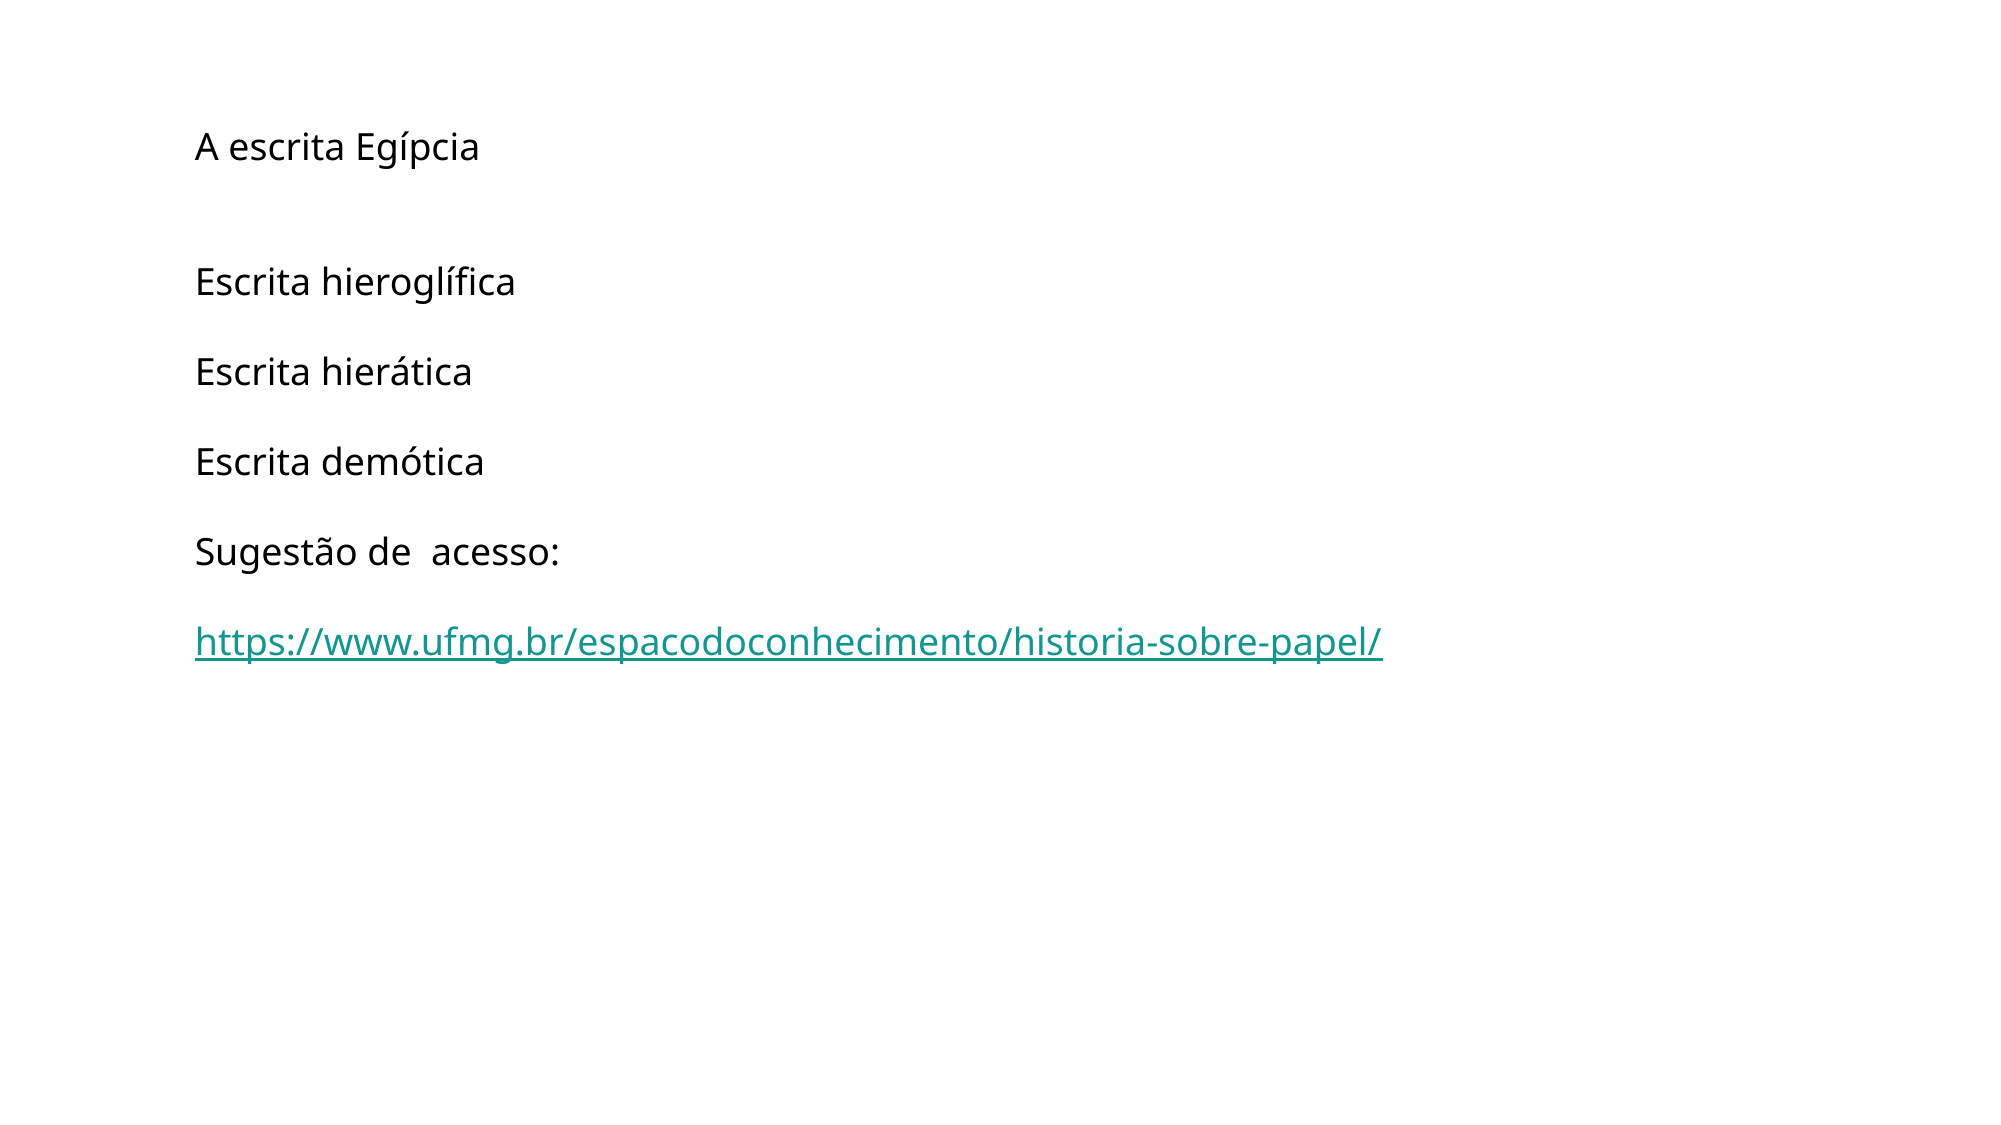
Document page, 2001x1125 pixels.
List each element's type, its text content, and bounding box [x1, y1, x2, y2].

text_box A escrita Egípcia Escrita hieroglífica Escrita hierática Escrita demótica Sugestão de acesso: https://www.ufmg.br/espacodoconhecimento/historia-sobre-papel/ [179, 115, 1517, 767]
